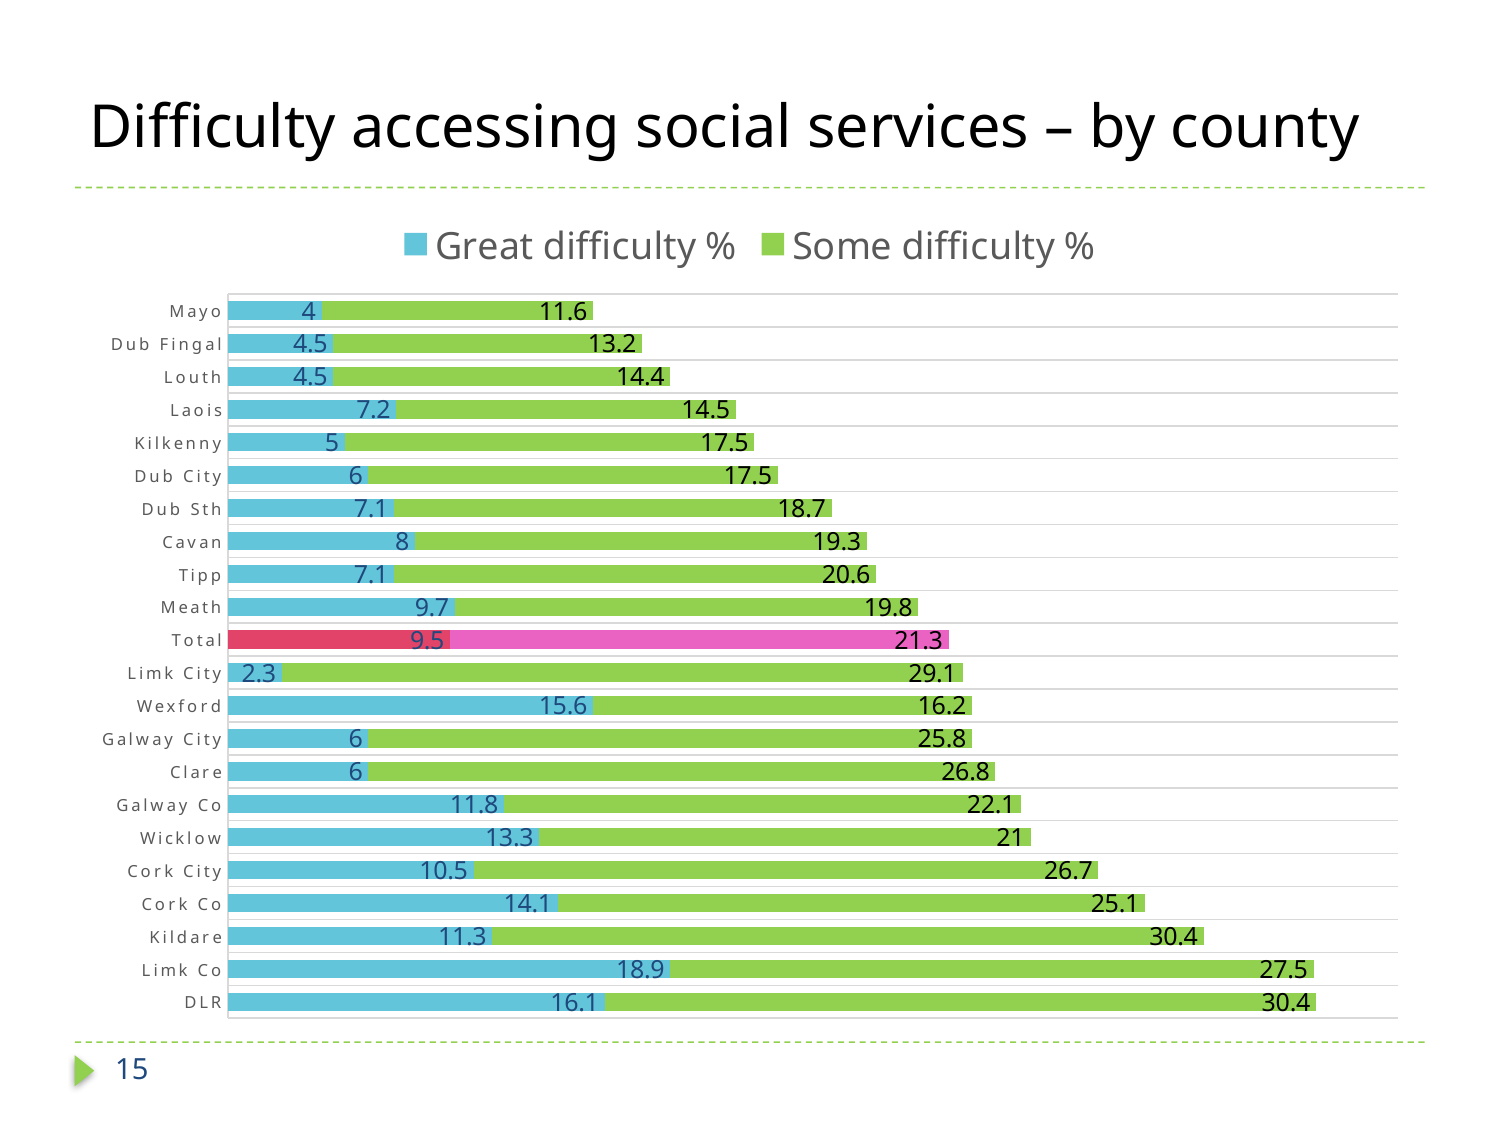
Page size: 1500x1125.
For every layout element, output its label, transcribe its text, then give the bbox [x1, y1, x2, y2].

title Difficulty accessing social services – by county [75, 24, 1425, 168]
chart [74, 199, 1426, 1036]
slide_number 15 [100, 1048, 426, 1103]
